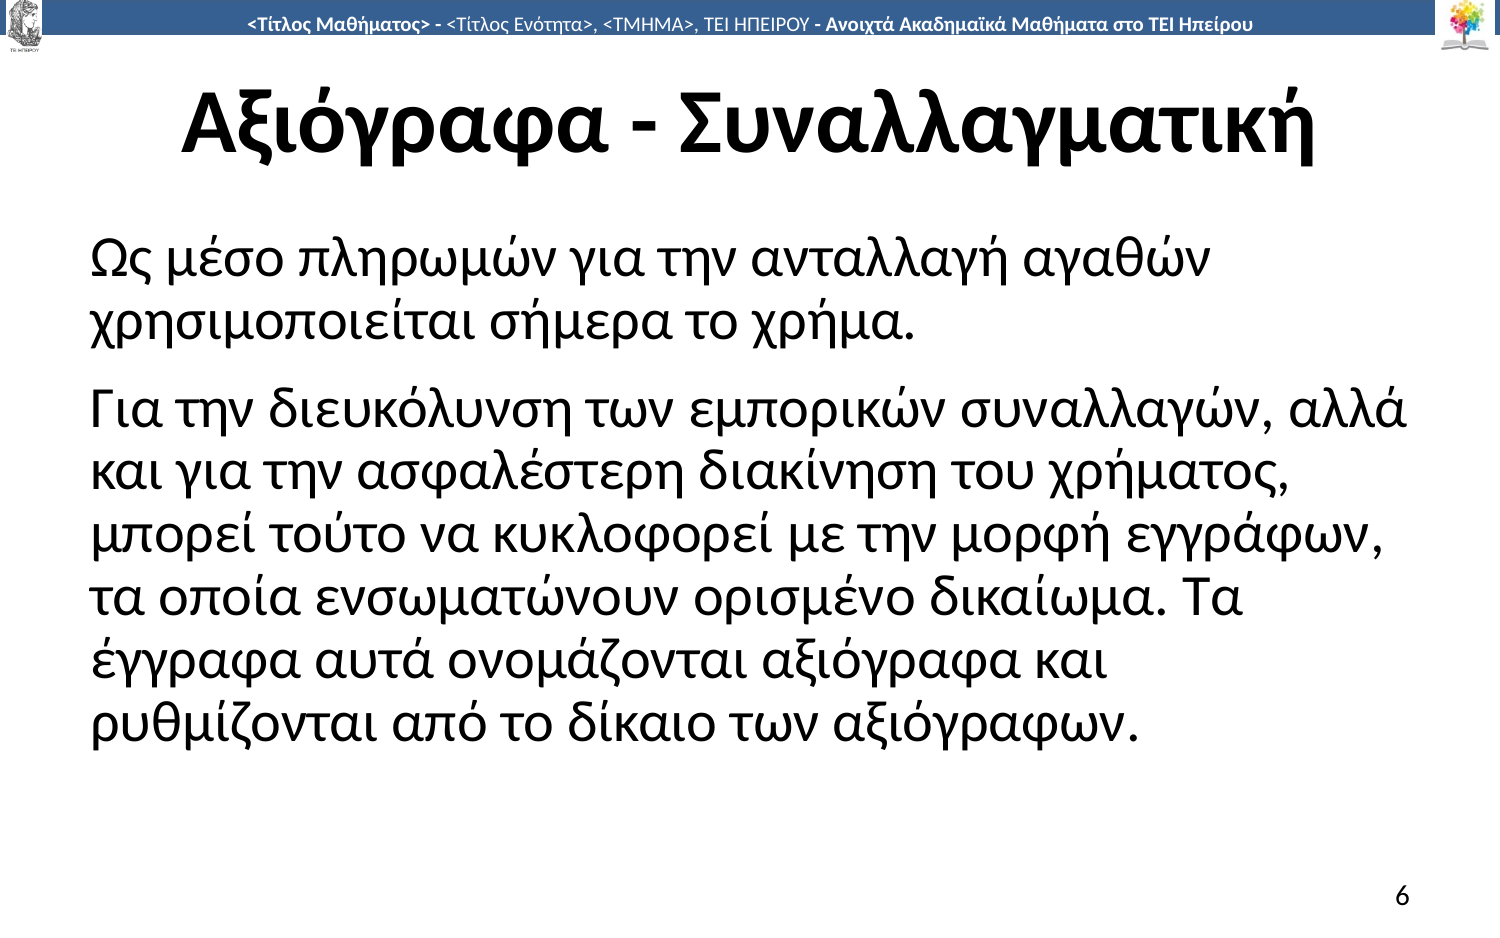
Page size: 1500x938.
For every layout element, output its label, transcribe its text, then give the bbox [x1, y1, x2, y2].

title Αξιόγραφα - Συναλλαγματική [75, 37, 1425, 194]
picture [1435, 0, 1495, 52]
slide_number 6 [1074, 868, 1425, 919]
picture [6, 0, 42, 54]
list Ως μέσο πληρωμών για την ανταλλαγή αγαθών χρησιμοποιείται σήμερα το χρήμα. Για την διευκόλυνση των εμπορικών συναλλαγών, αλλά και για την ασφαλέστερη διακίνηση του χρήματος, μπορεί τούτο να κυκλοφορεί με την μορφή εγγράφων, τα οποία ενσωματώνουν ορισμένο δικαίωμα. Τα έγγραφα αυτά ονομάζονται αξιόγραφα και ρυθμίζονται από το δίκαιο των αξιόγραφων. [75, 218, 1425, 838]
